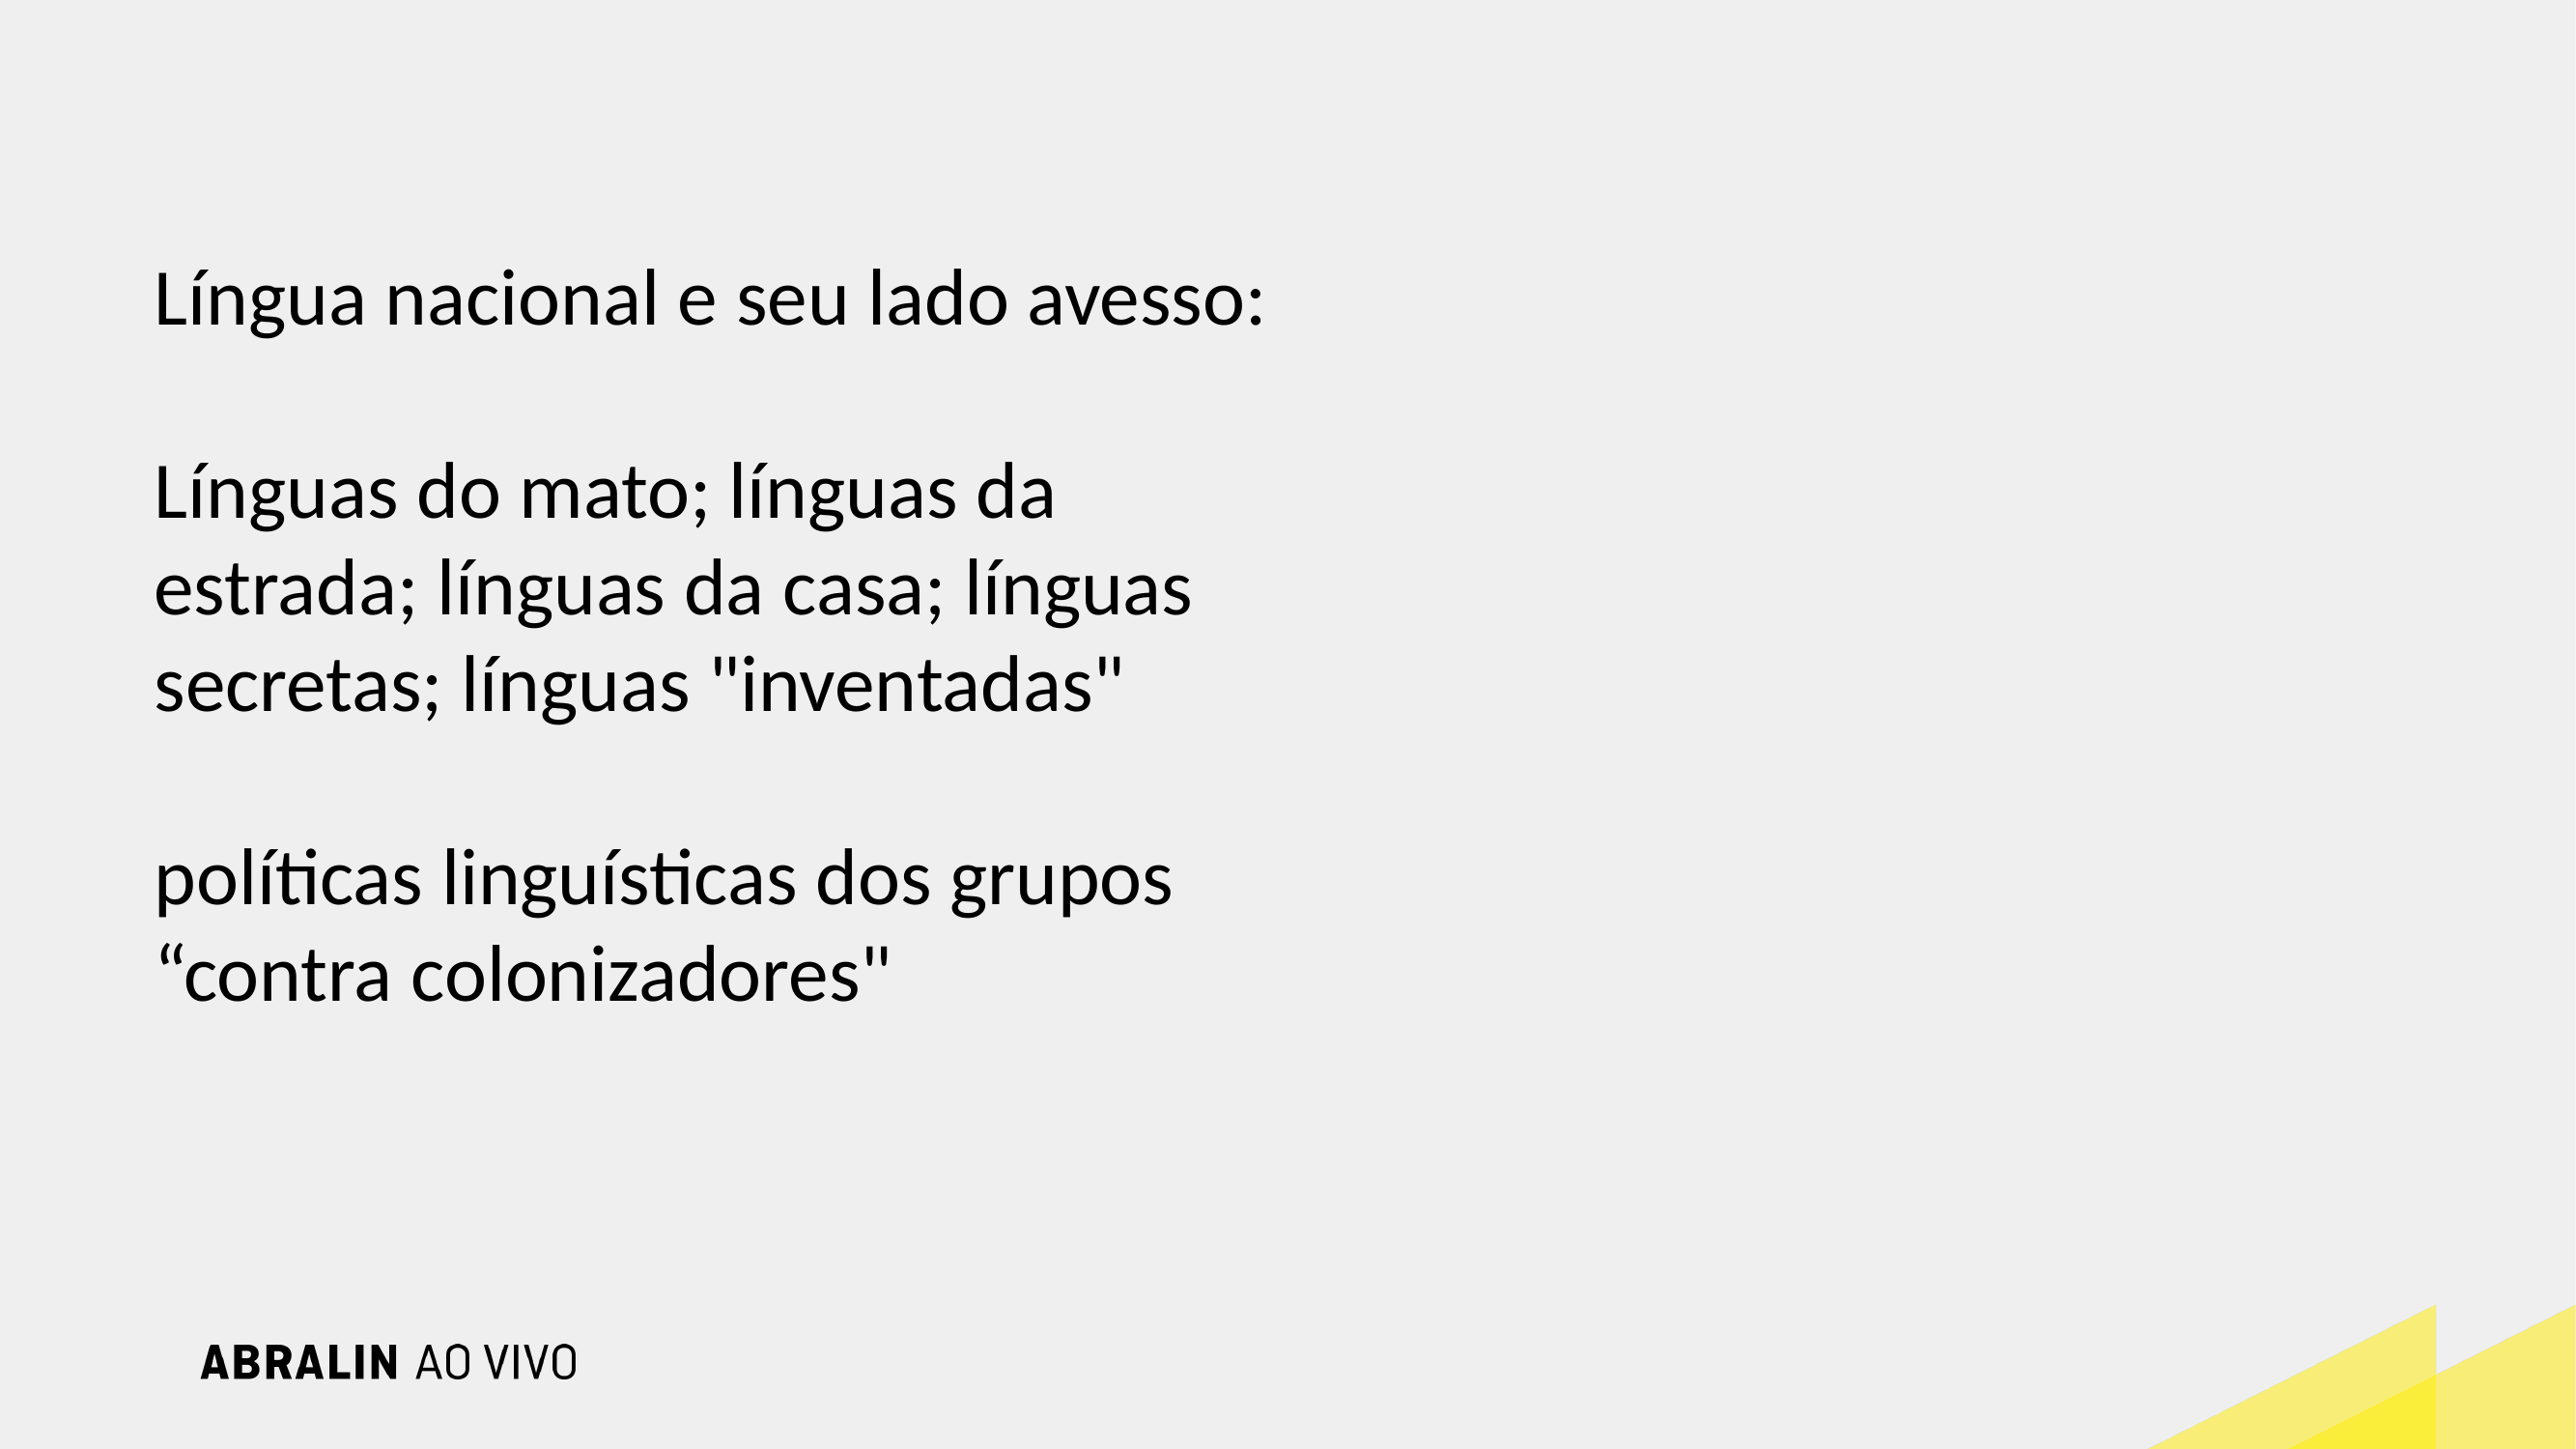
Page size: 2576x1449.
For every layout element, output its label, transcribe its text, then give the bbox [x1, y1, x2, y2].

picture [2147, 1304, 2576, 1449]
text_box Língua nacional e seu lado avesso: Línguas do mato; línguas da estrada; línguas da casa; línguas secretas; línguas "inventadas" políticas linguísticas dos grupos “contra colonizadores" [147, 238, 1320, 1218]
picture [197, 1344, 579, 1379]
